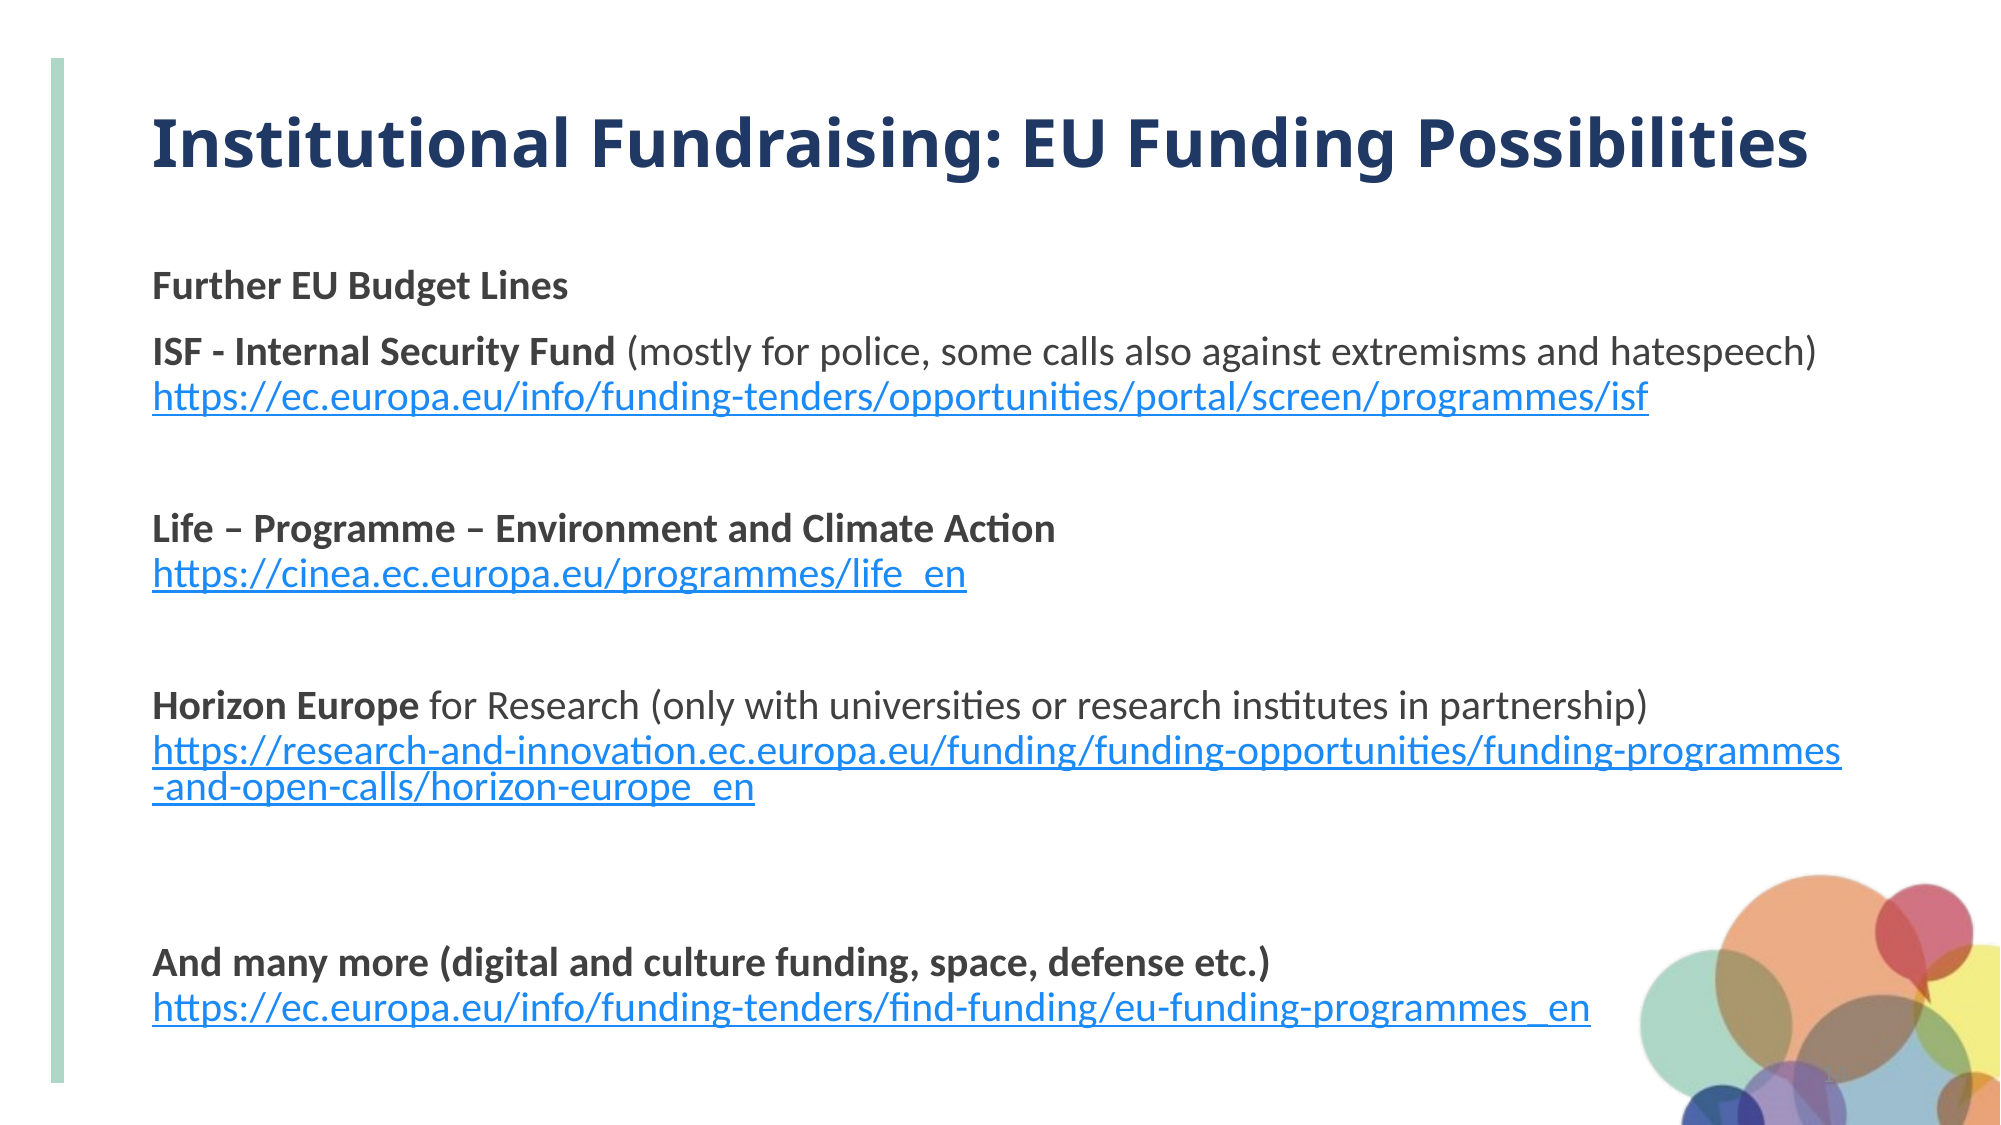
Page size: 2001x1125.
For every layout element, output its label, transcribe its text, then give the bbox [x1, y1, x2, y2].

title Institutional Fundraising: EU Funding Possibilities [137, 59, 1863, 233]
slide_number 14 [1757, 1042, 1863, 1103]
picture [1500, 857, 2000, 1125]
list Further EU Budget Lines ISF - Internal Security Fund (mostly for police, some calls also against extremisms and hatespeech) https://ec.europa.eu/info/funding-tenders/opportunities/portal/screen/programmes/isf Life – Programme – Environment and Climate Action https://cinea.ec.europa.eu/programmes/life_en Horizon Europe for Research (only with universities or research institutes in partnership) https://research-and-innovation.ec.europa.eu/funding/funding-opportunities/funding-programmes-and-open-calls/horizon-europe_en And many more (digital and culture funding, space, defense etc.) https://ec.europa.eu/info/funding-tenders/find-funding/eu-funding-programmes_en [137, 256, 1863, 1014]
